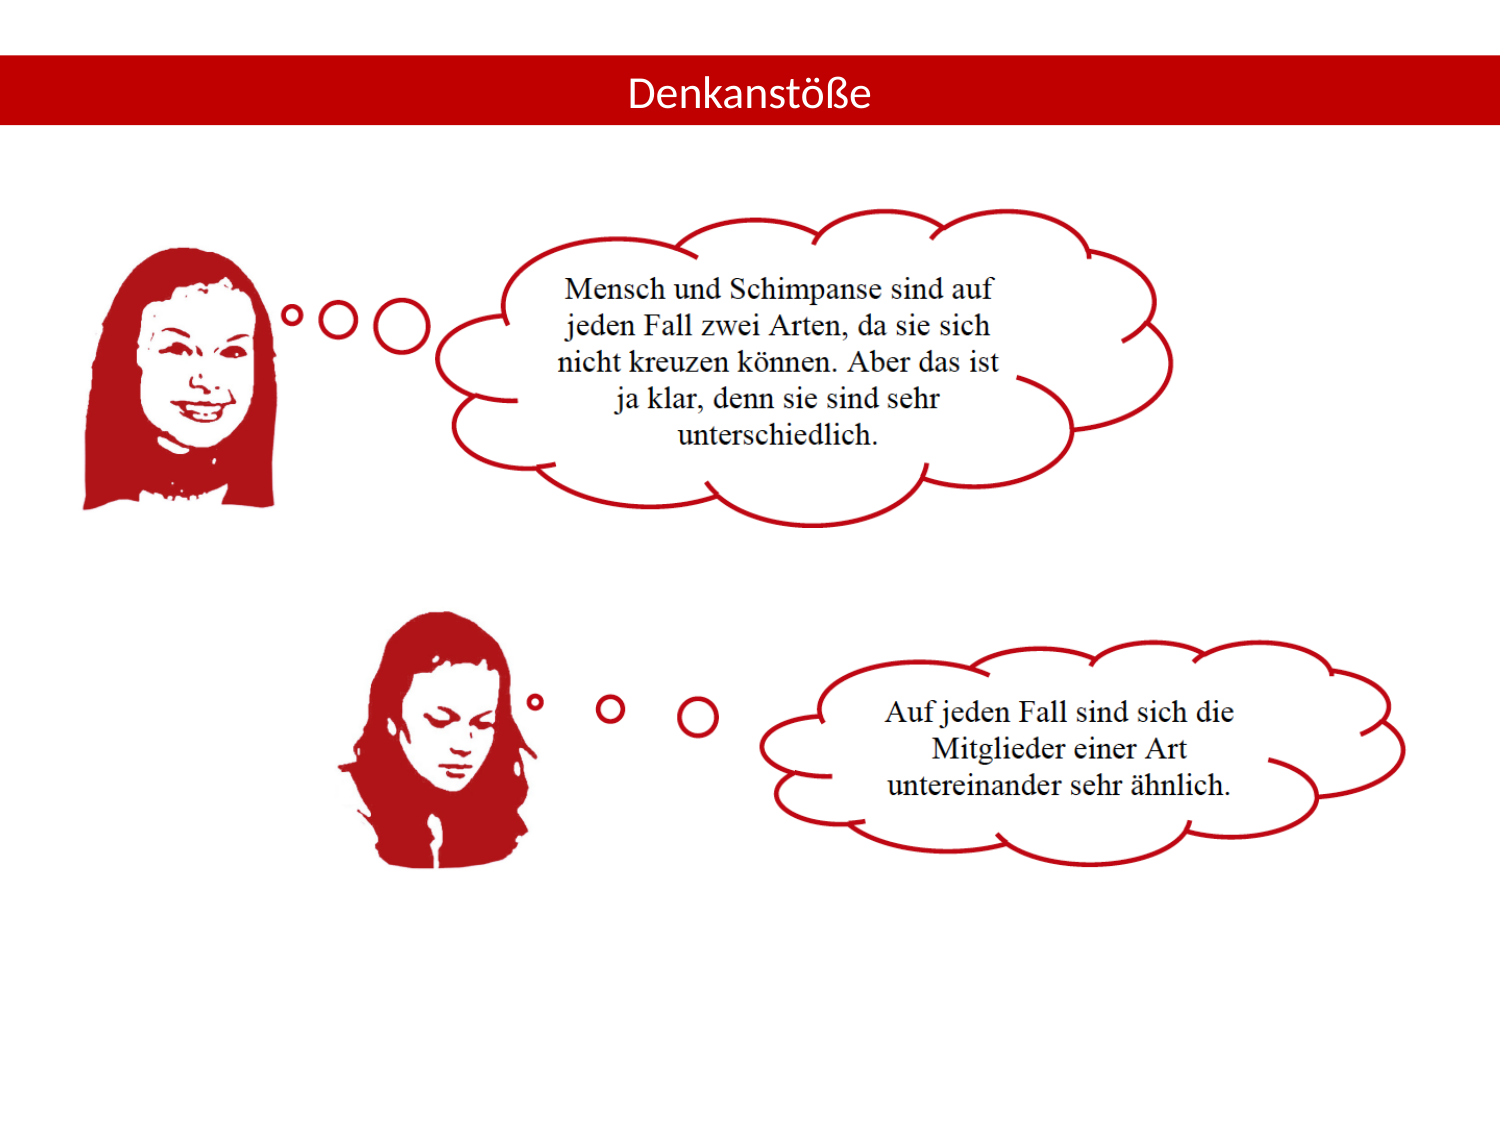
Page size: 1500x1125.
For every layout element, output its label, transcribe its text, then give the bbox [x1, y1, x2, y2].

picture [68, 202, 1188, 528]
picture [320, 604, 1419, 888]
text_box Denkanstöße [0, 55, 1500, 126]
